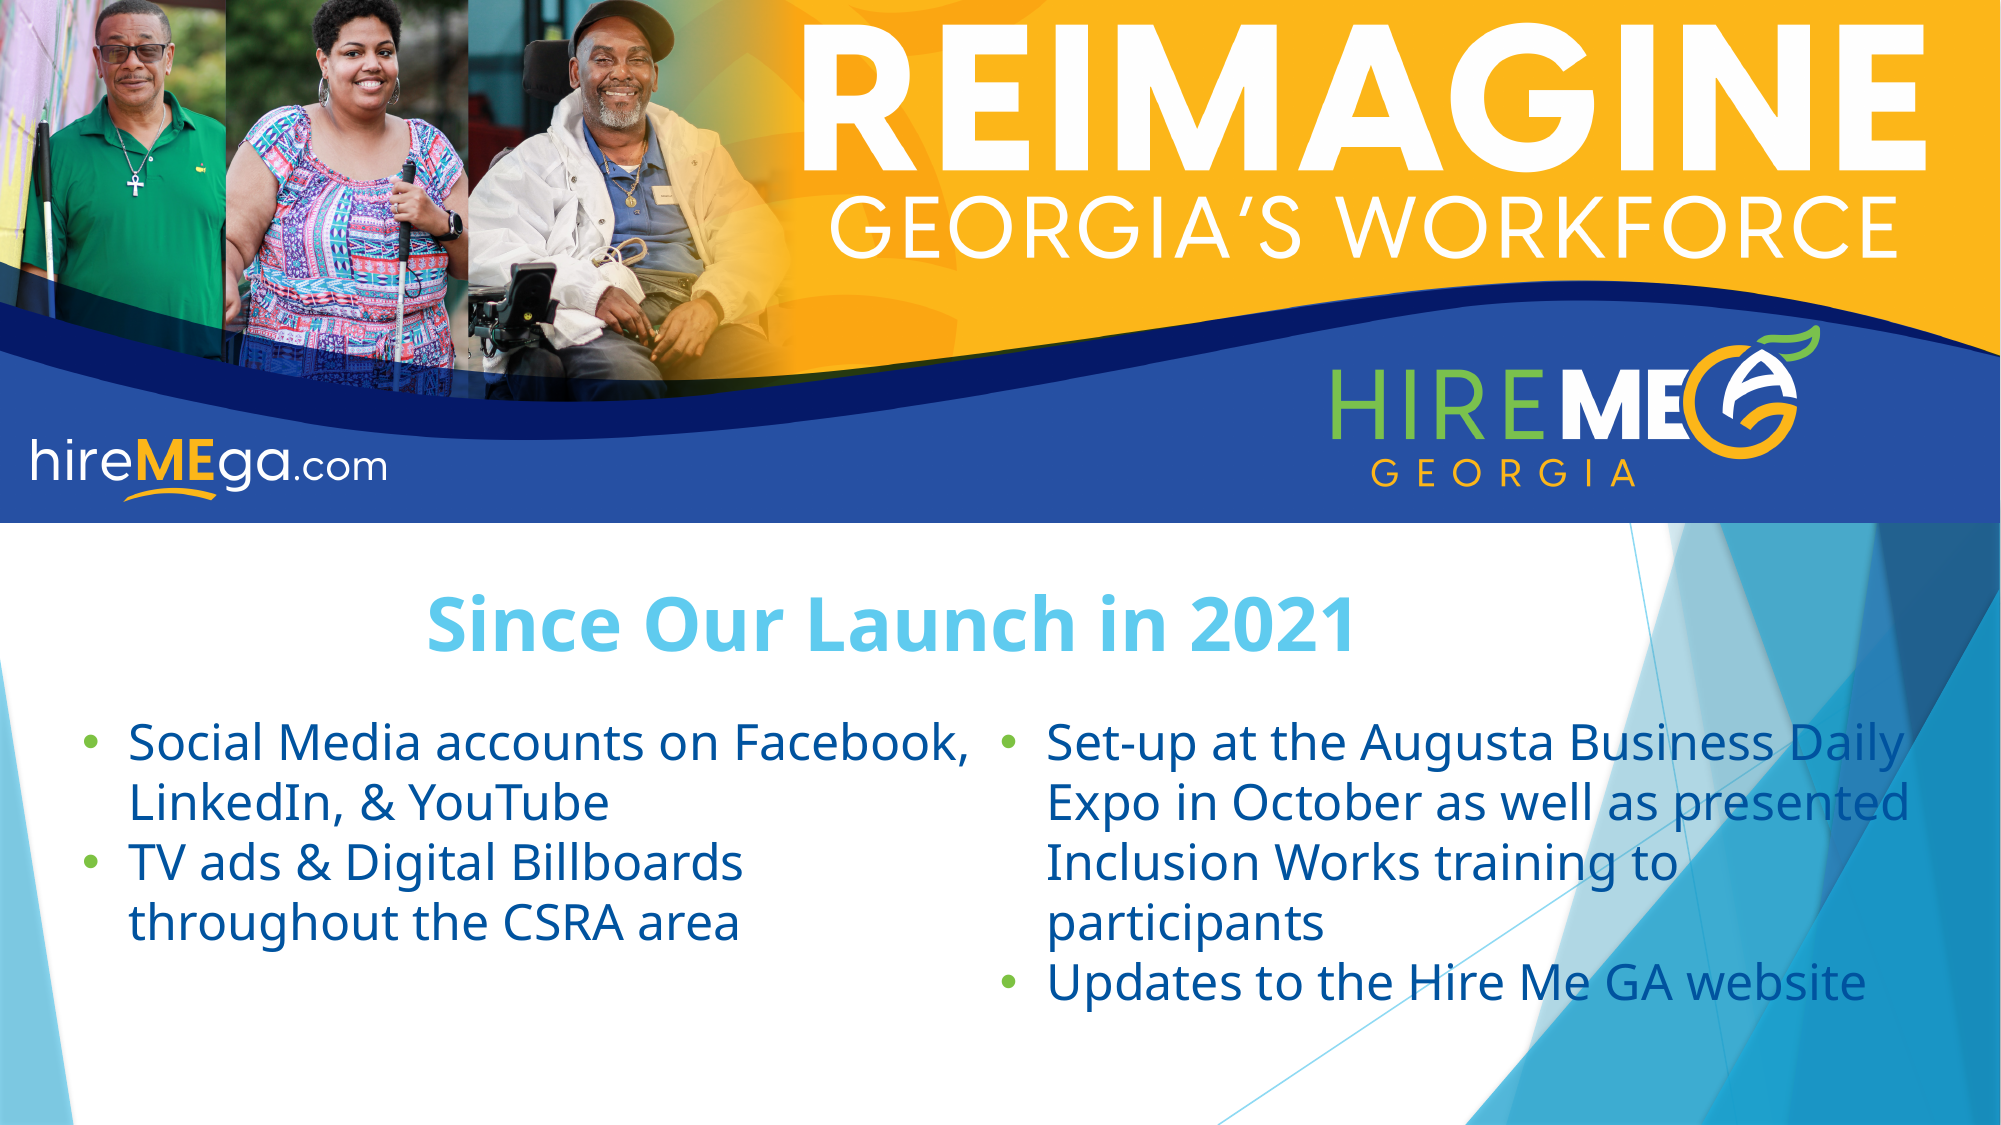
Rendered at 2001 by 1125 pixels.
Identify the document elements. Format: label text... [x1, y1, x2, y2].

text_box Social Media accounts on Facebook, LinkedIn, & YouTube TV ads & Digital Billboards throughout the CSRA area Set-up at the Augusta Business Daily Expo in October as well as presented Inclusion Works training to participants Updates to the Hire Me GA website [67, 703, 1933, 1010]
title Since Our Launch in 2021 [411, 563, 1589, 680]
picture [0, 0, 2000, 524]
